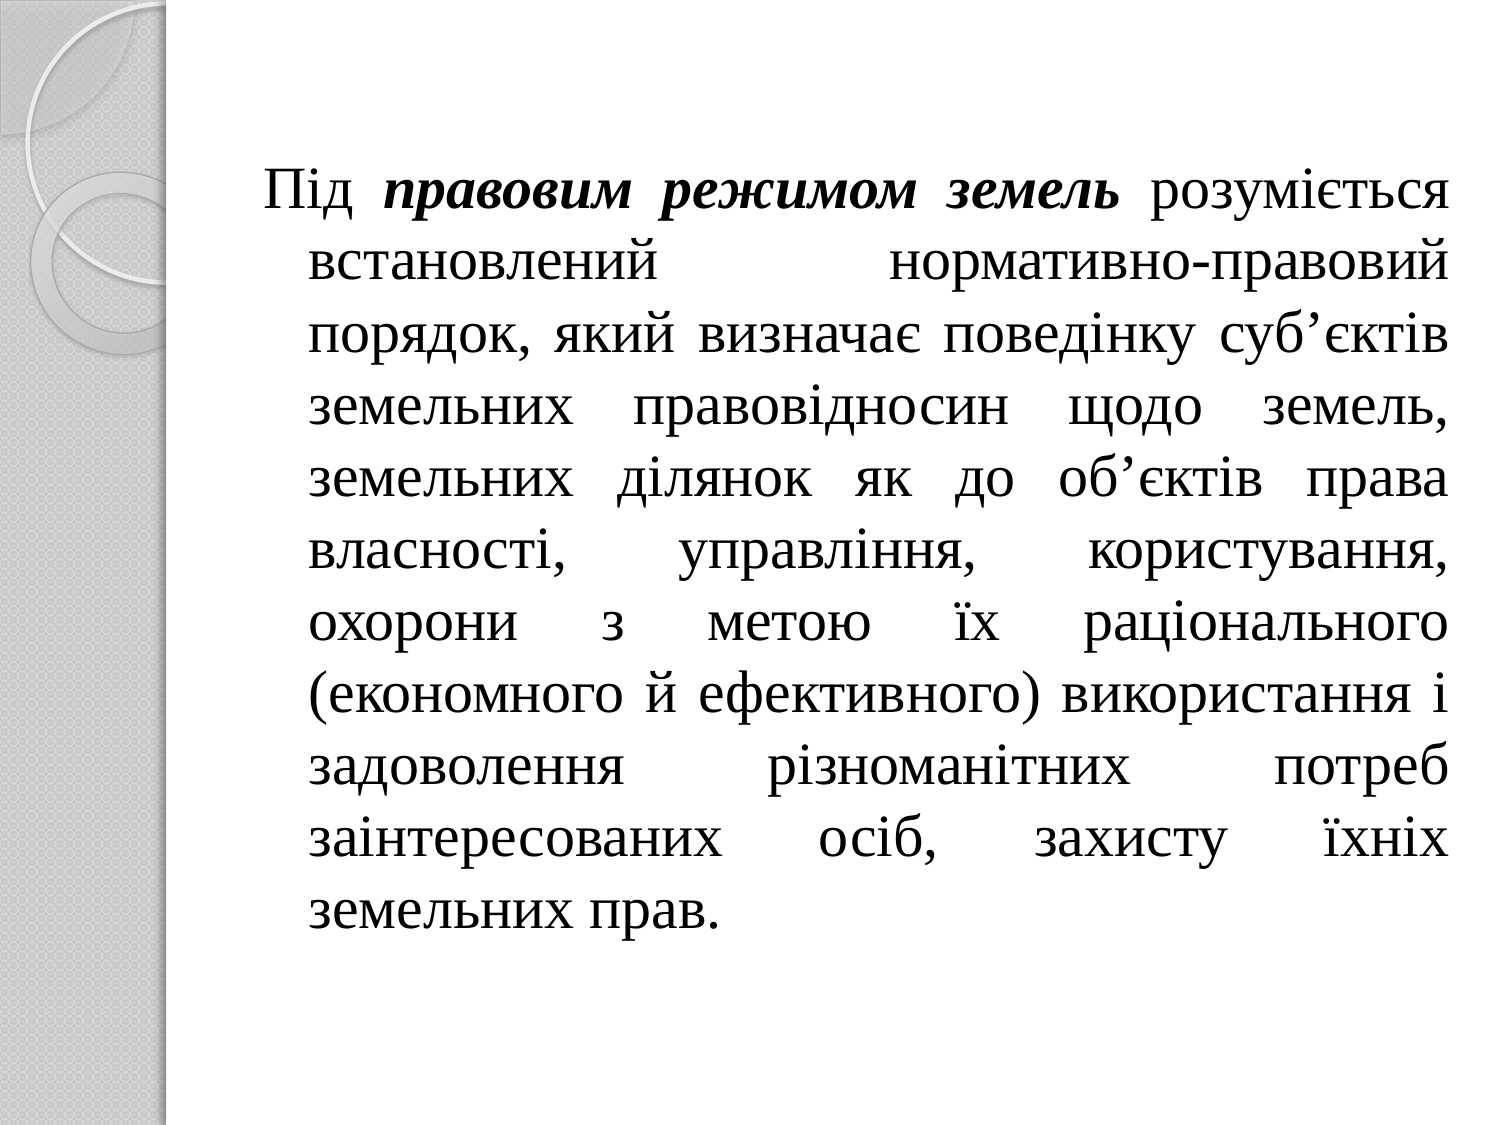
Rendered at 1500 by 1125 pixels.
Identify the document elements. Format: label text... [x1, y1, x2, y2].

list Під правовим режимом земель розуміється встановлений нормативно-правовий порядок, який визначає поведінку суб’єктів земельних правовідносин щодо земель, земельних ділянок як до об’єктів права власності, управління, користування, охорони з метою їх раціонального (економного й ефективного) використання і задоволення різноманітних потреб заінтересованих осіб, захисту їхніх земельних прав. [235, 140, 1466, 950]
